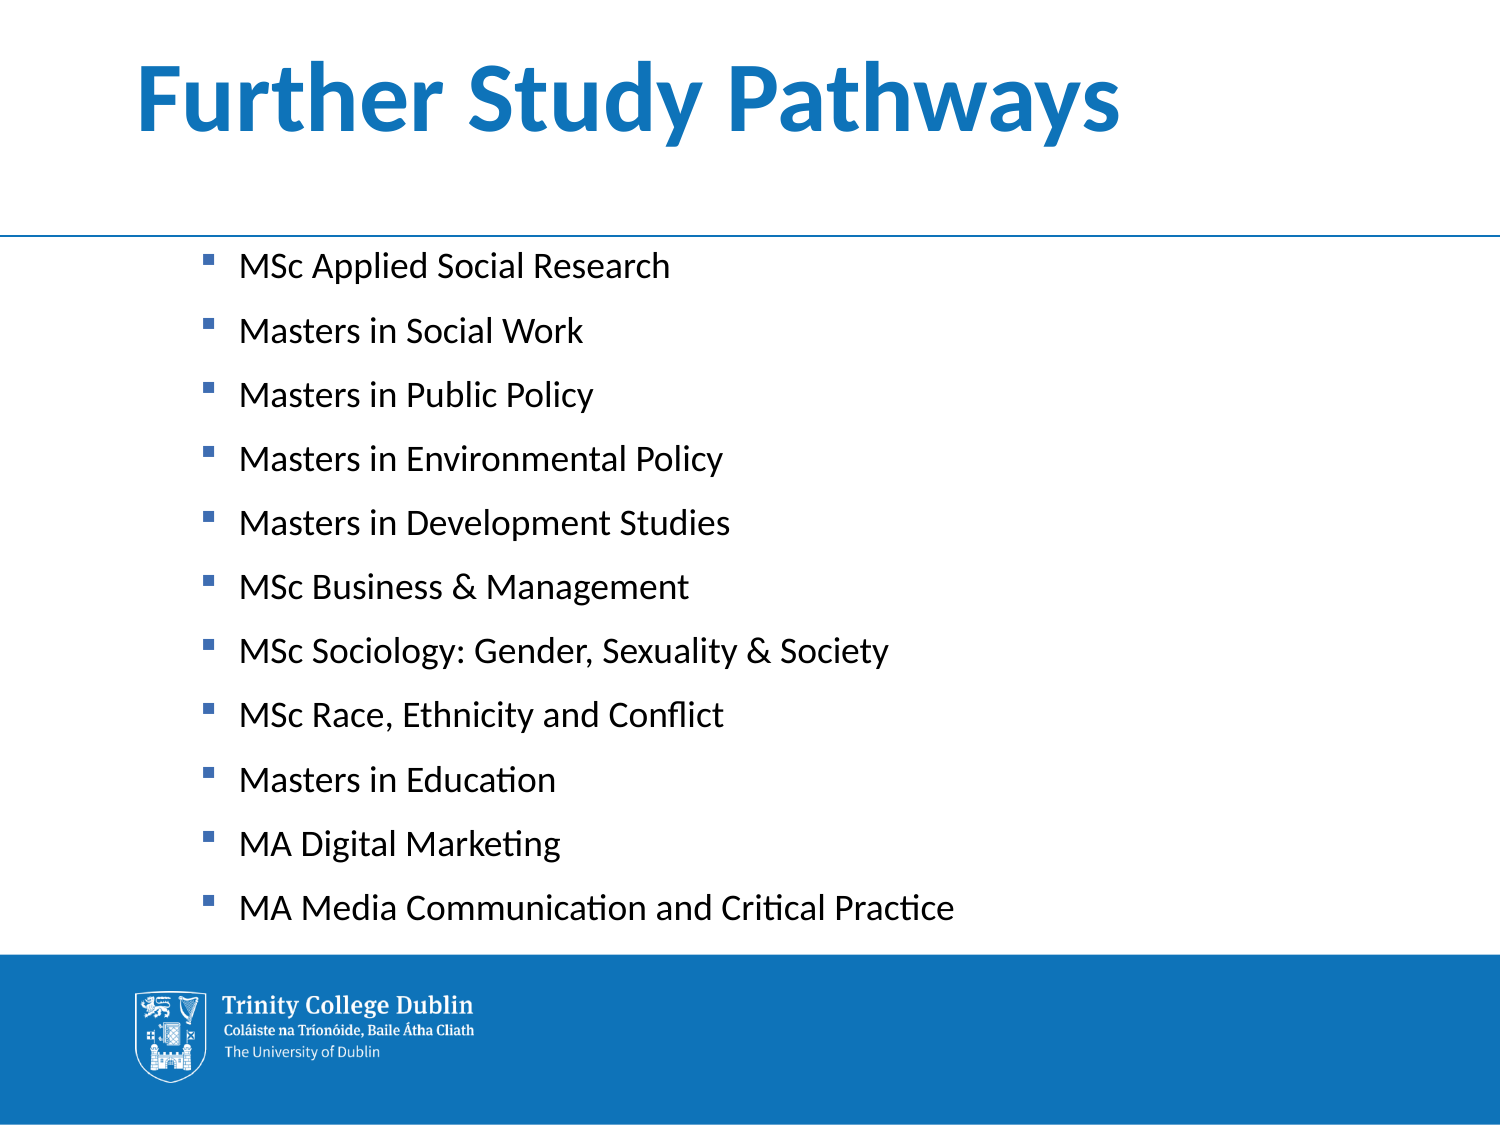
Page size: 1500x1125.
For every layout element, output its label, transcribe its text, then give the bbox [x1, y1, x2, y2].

title Further Study Pathways [135, 59, 1367, 152]
list MSc Applied Social Research Masters in Social Work Masters in Public Policy Masters in Environmental Policy Masters in Development Studies MSc Business & Management MSc Sociology: Gender, Sexuality & Society MSc Race, Ethnicity and Conflict Masters in Education MA Digital Marketing MA Media Communication and Critical Practice [135, 246, 1294, 953]
picture [135, 991, 474, 1083]
